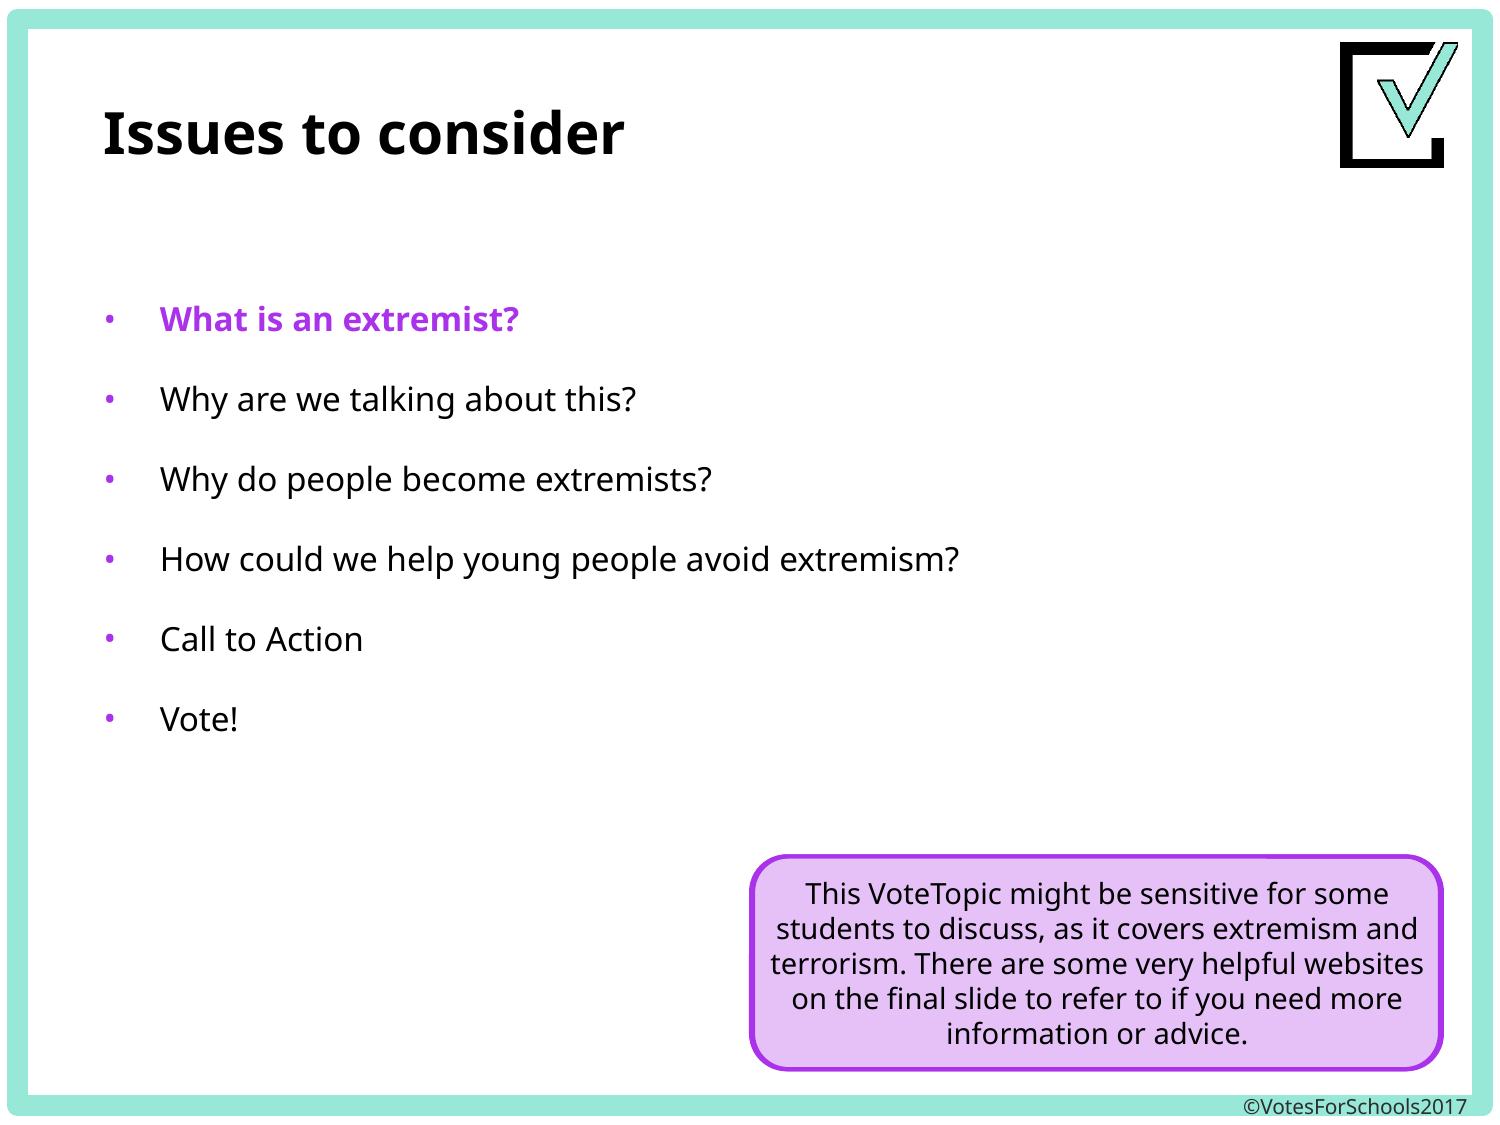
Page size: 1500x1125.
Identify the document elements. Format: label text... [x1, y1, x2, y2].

text_box ©VotesForSchools2017 [1203, 1081, 1483, 1125]
text_box What is an extremist? Why are we talking about this? Why do people become extremists? How could we help young people avoid extremism? Call to Action Vote! [88, 251, 1402, 893]
text_box Issues to consider [88, 88, 989, 177]
picture [1340, 42, 1458, 168]
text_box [750, 856, 1443, 1070]
text_box [17, 19, 1483, 1106]
